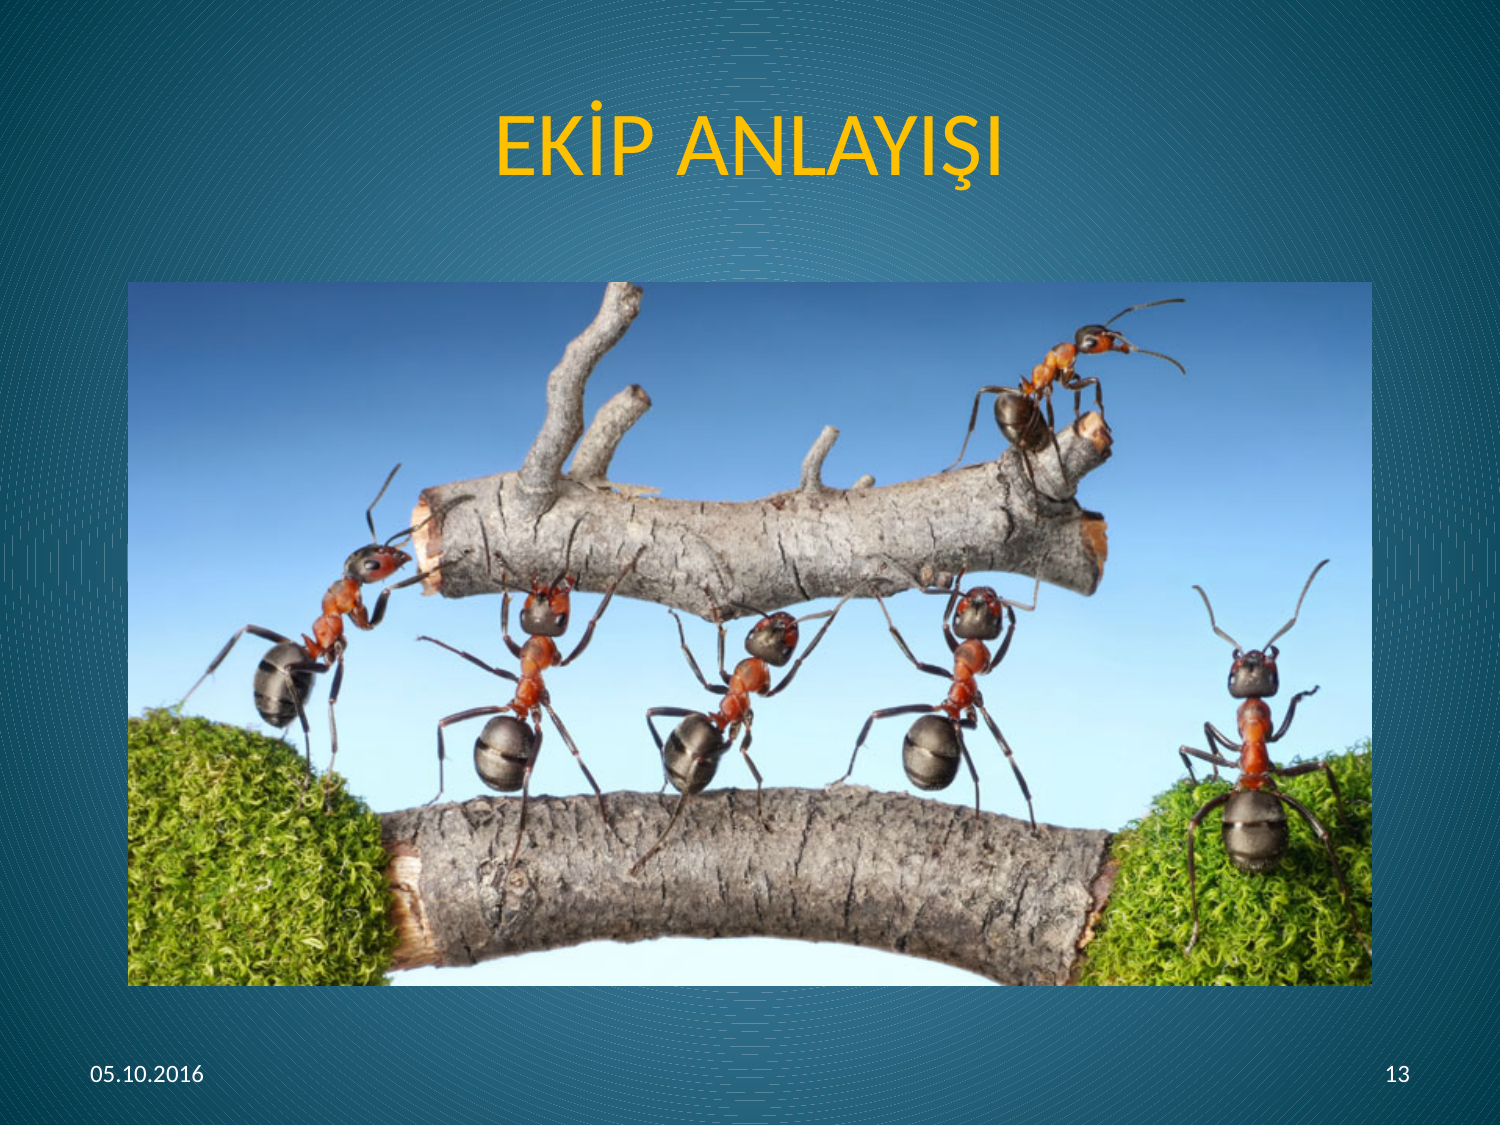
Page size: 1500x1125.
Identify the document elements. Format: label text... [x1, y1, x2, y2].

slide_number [75, 1042, 425, 1103]
title EKİP ANLAYIŞI [75, 45, 1425, 233]
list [128, 281, 1372, 986]
slide_number 13 [1074, 1042, 1425, 1103]
